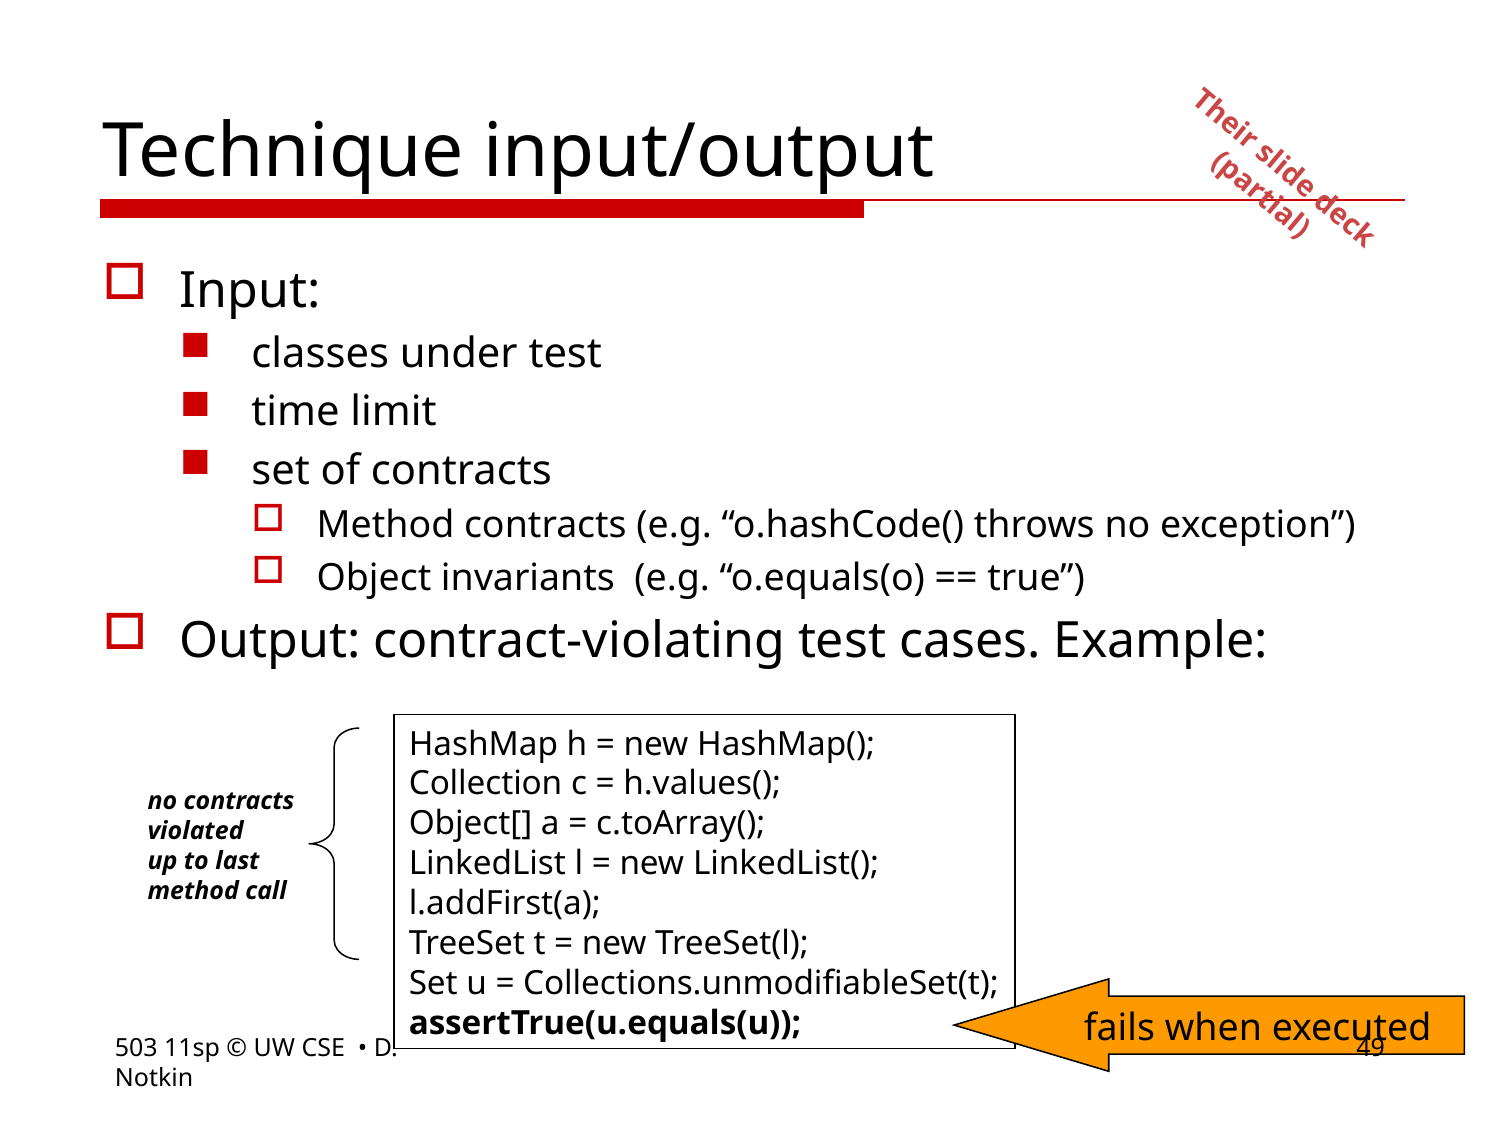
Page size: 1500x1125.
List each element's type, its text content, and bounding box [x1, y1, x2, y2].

slide_number 49 [1074, 1024, 1400, 1103]
text_box HashMap h = new HashMap(); Collection c = h.values(); Object[] a = c.toArray(); LinkedList l = new LinkedList(); l.addFirst(a); TreeSet t = new TreeSet(l); Set u = Collections.unmodifiableSet(t); assertTrue(u.equals(u)); [394, 714, 1015, 1049]
text_box Their slide deck (partial) [1147, 64, 1401, 296]
text_box fails when executed [954, 978, 1465, 1061]
slide_number 503 11sp © UW CSE • D. Notkin [99, 1024, 425, 1103]
list Input: classes under test time limit set of contracts Method contracts (e.g. “o.hashCode() throws no exception”) Object invariants (e.g. “o.equals(o) == true”) Output: contract-violating test cases. Example: [87, 249, 1500, 1000]
title Technique input/output [87, 0, 1400, 200]
text_box no contracts violated up to last method call [132, 777, 310, 912]
text_box [310, 728, 360, 960]
